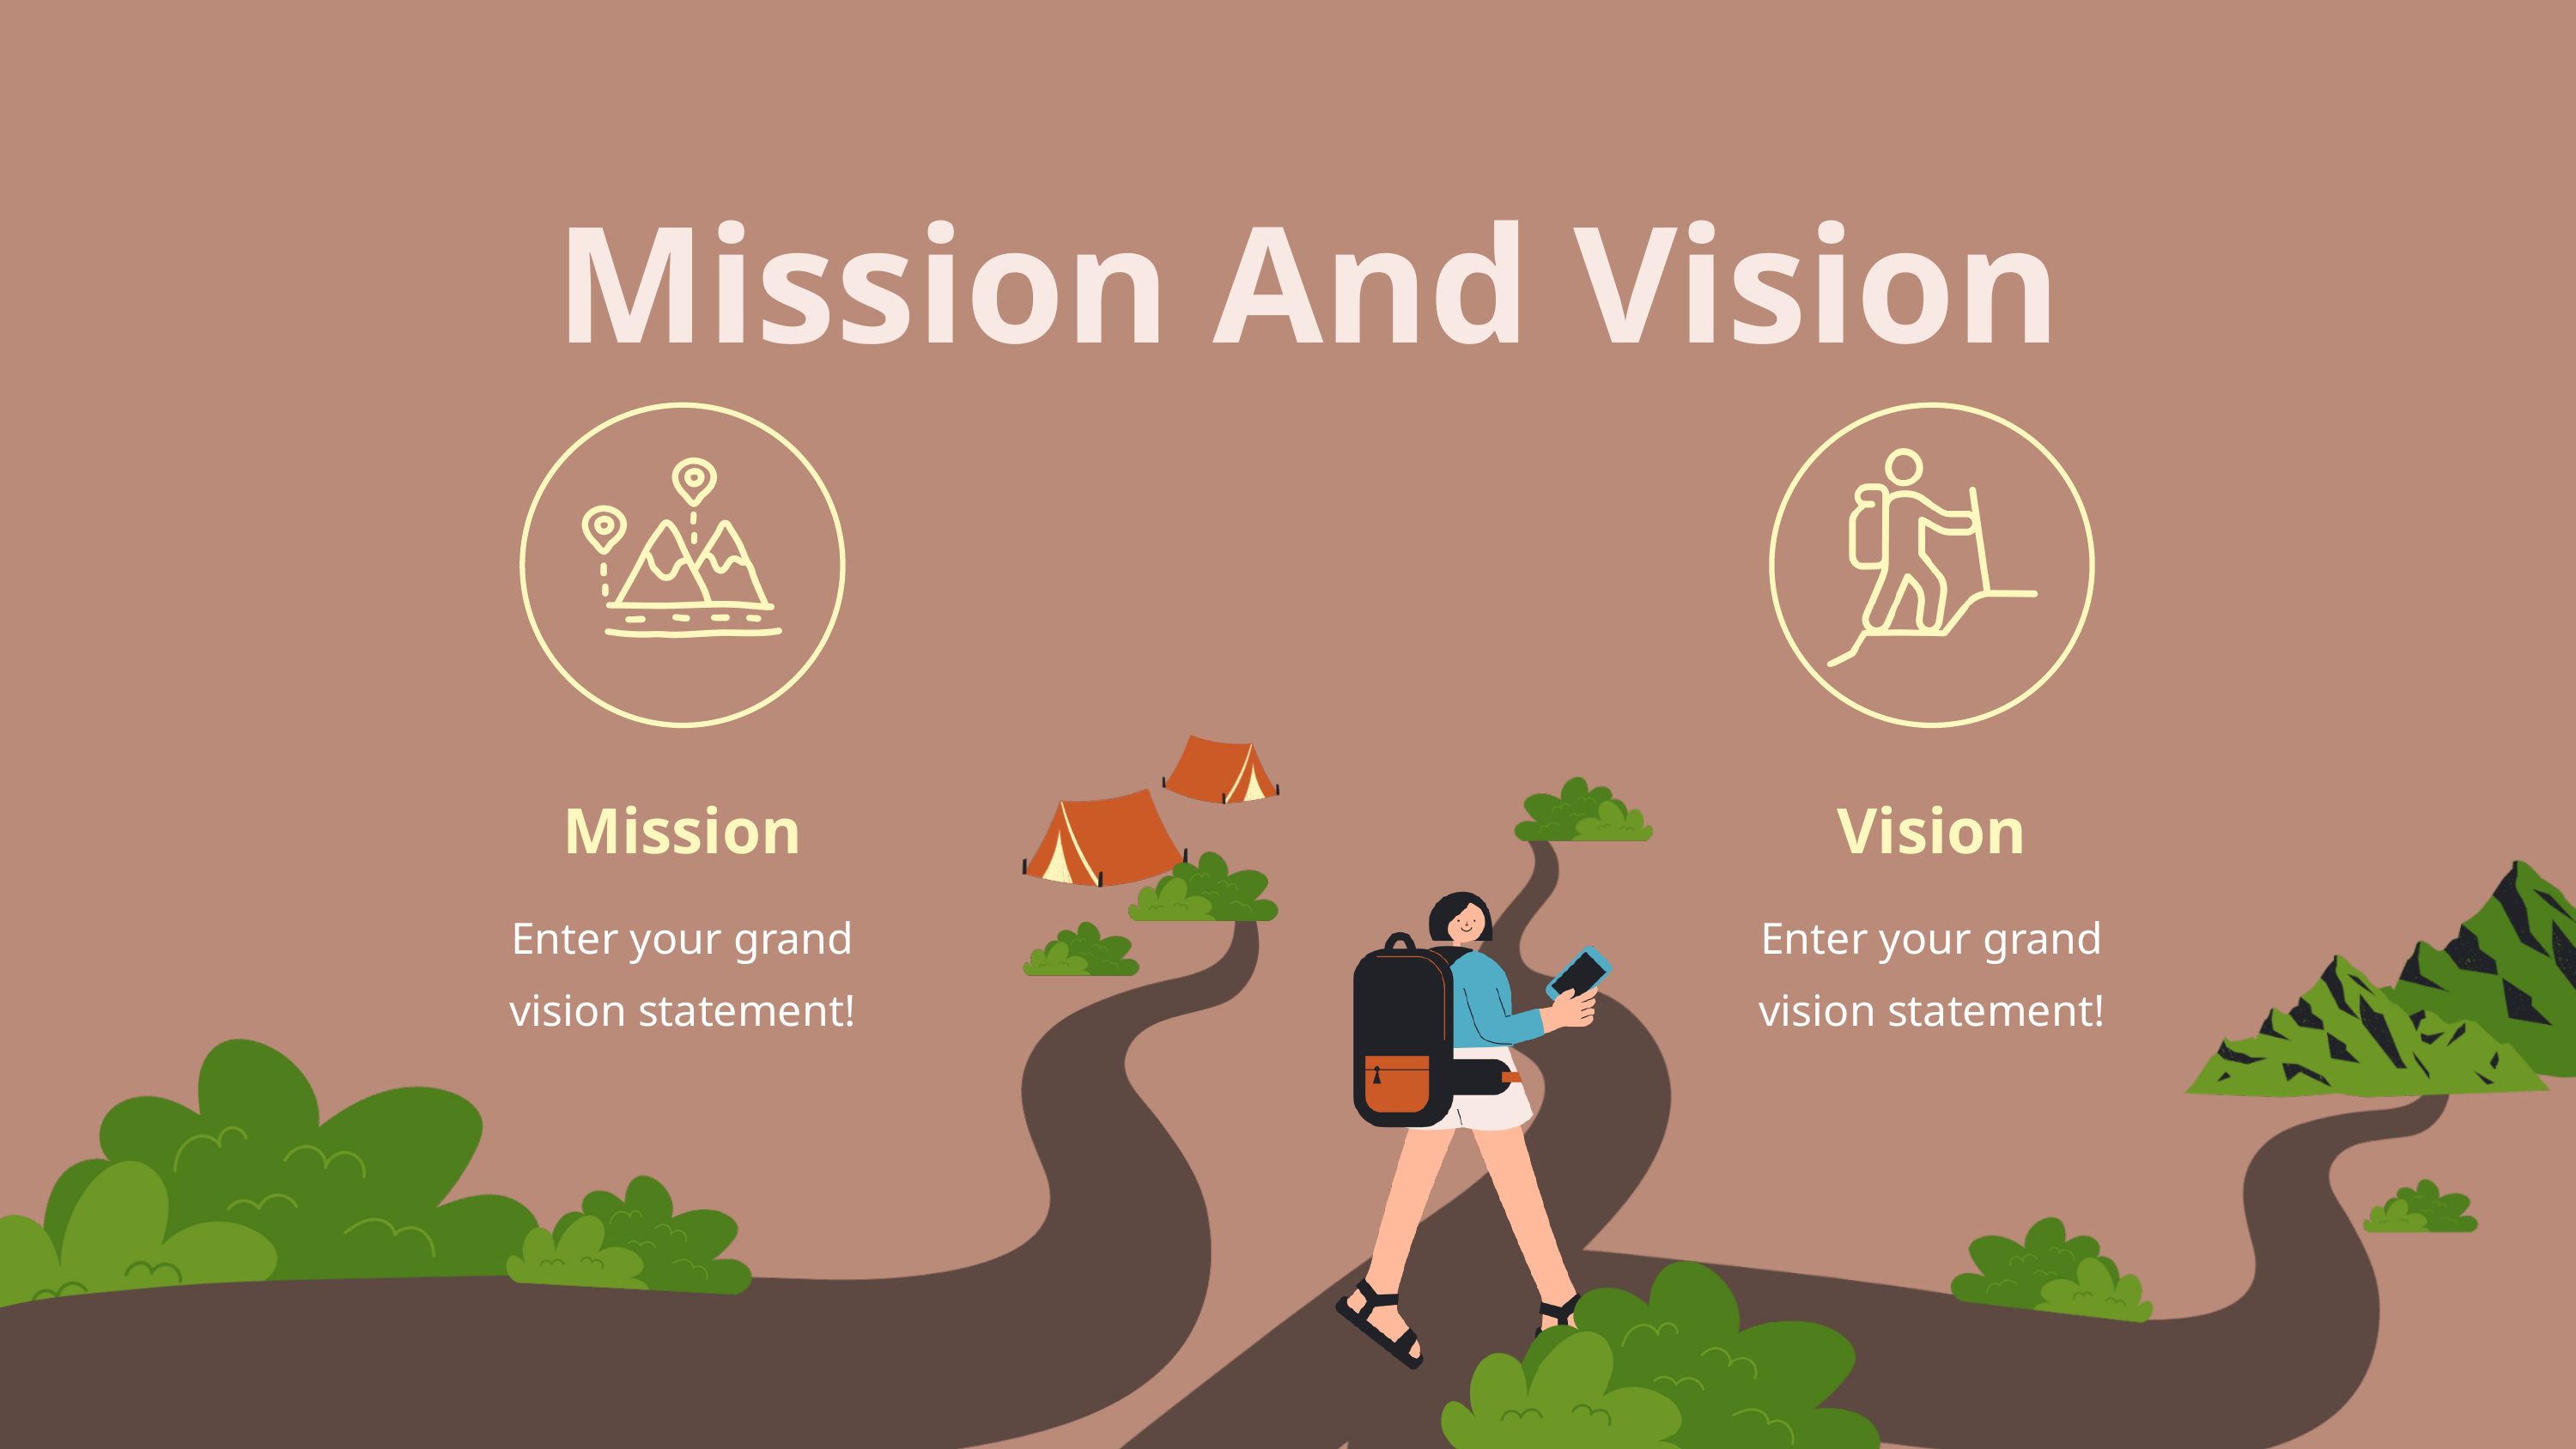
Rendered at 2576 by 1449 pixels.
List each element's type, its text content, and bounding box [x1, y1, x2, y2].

picture [1822, 448, 2042, 667]
text_box Mission And Vision [407, 143, 2169, 376]
picture [0, 734, 2576, 1449]
picture [545, 421, 820, 694]
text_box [1771, 404, 2093, 726]
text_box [522, 404, 843, 726]
